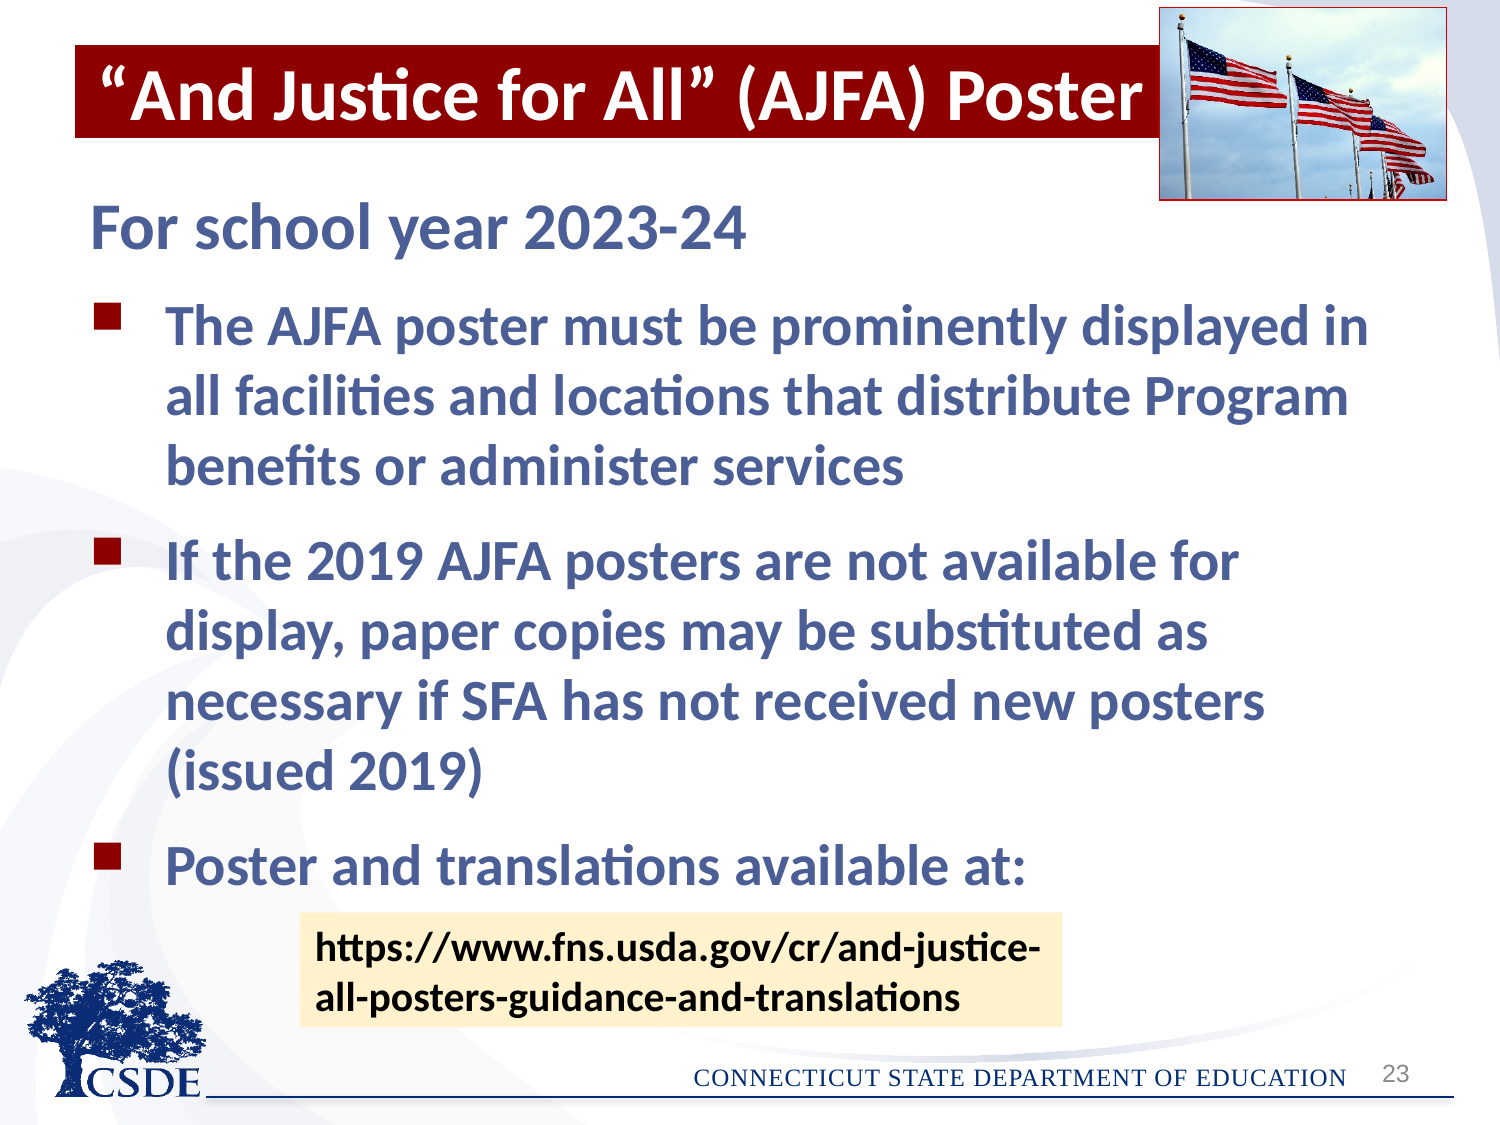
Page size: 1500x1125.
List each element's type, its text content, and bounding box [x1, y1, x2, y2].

list For school year 2023-24 The AJFA poster must be prominently displayed in all facilities and locations that distribute Program benefits or administer services If the 2019 AJFA posters are not available for display, paper copies may be substituted as necessary if SFA has not received new posters (issued 2019) Poster and translations available at: [75, 174, 1425, 1125]
picture [24, 960, 75, 1097]
picture [1160, 8, 1446, 199]
title “And Justice for All” (AJFA) Poster [82, 50, 1433, 130]
slide_number 23 [1074, 1042, 1425, 1103]
text_box https://www.fns.usda.gov/cr/and-justice-all-posters-guidance-and-translations [299, 912, 1063, 1028]
